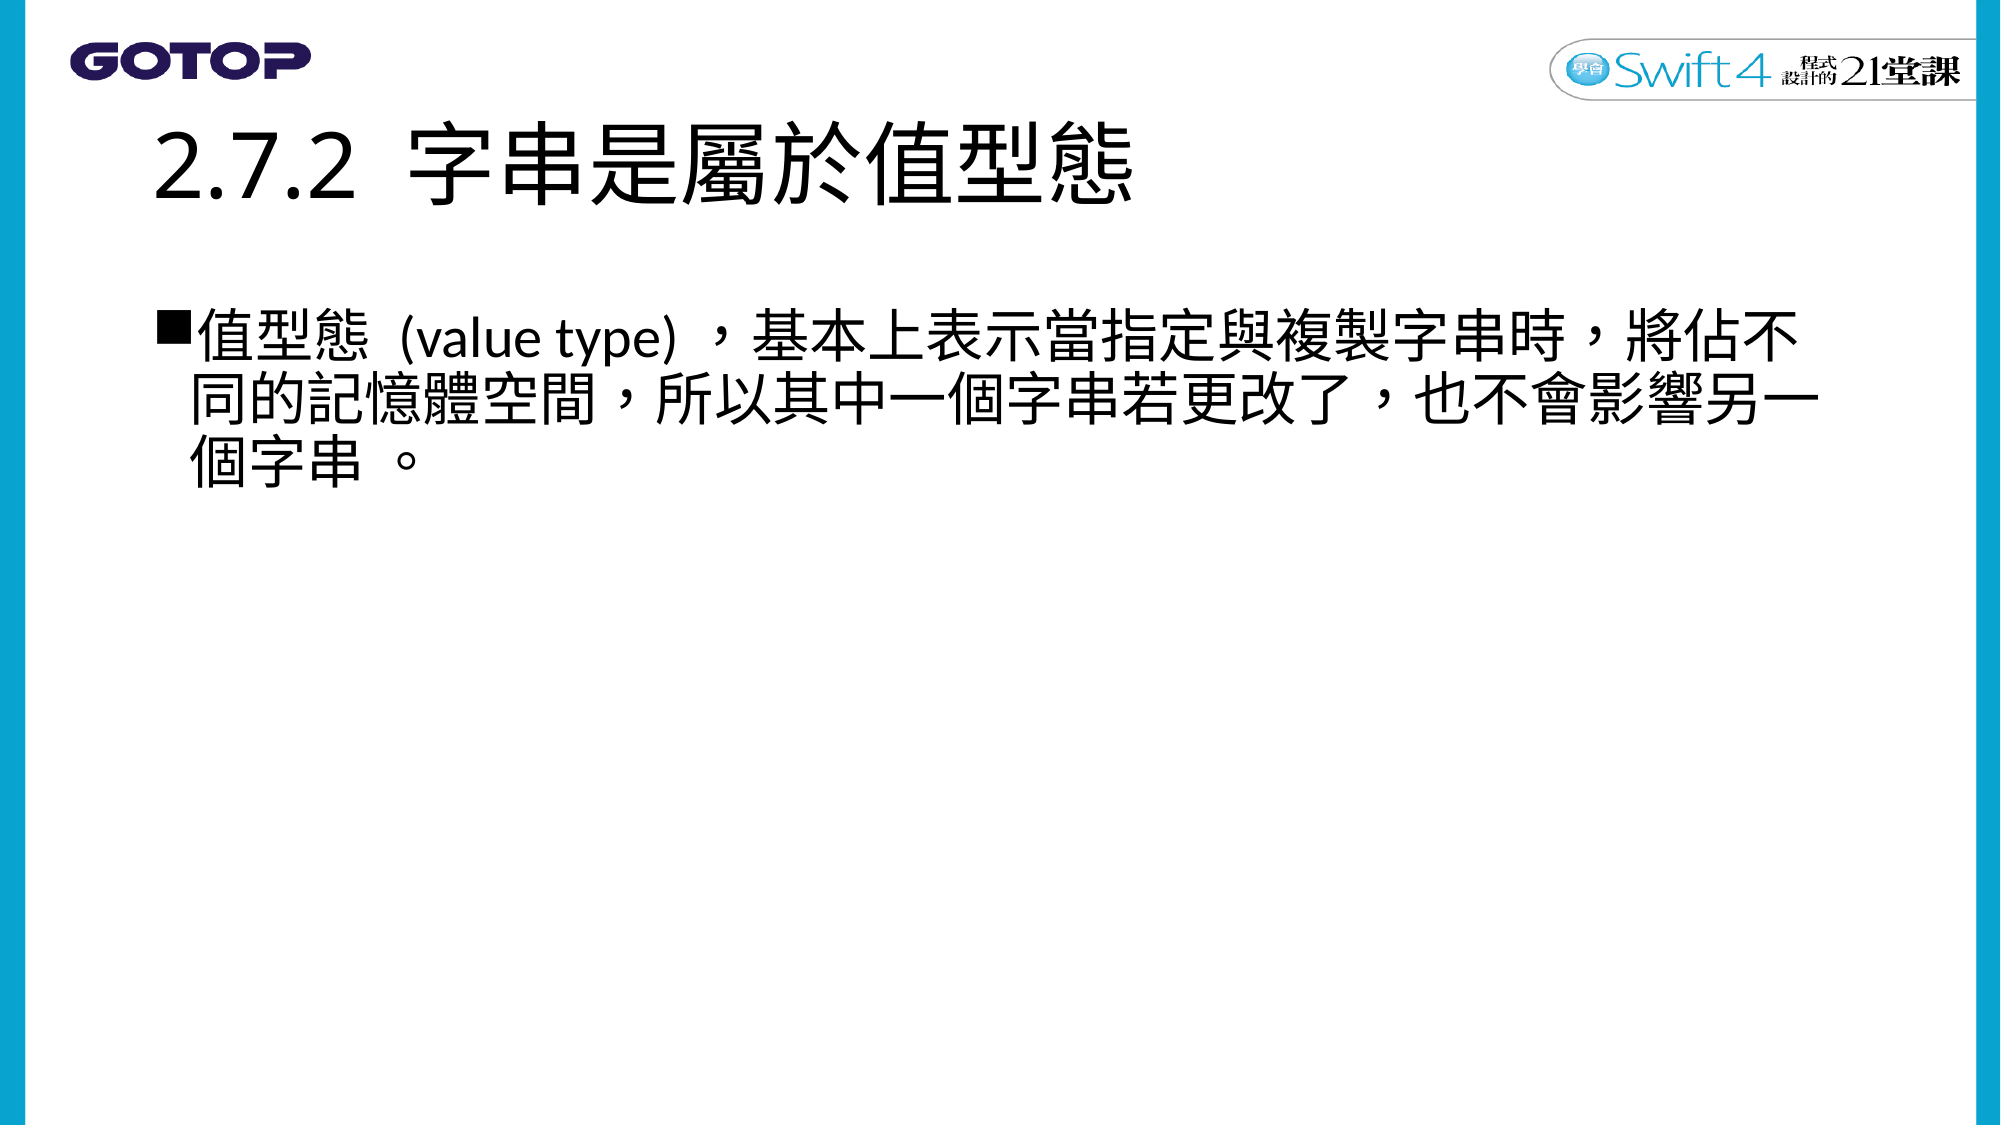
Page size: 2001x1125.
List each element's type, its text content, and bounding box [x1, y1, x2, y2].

list 值型態 (value type)，基本上表示當指定與複製字串時，將佔不同的記憶體空間，所以其中一個字串若更改了，也不會影響另一個字串 。 [137, 299, 1863, 1014]
picture [26, 0, 1976, 1125]
title 2.7.2 字串是屬於值型態 [137, 59, 1863, 278]
